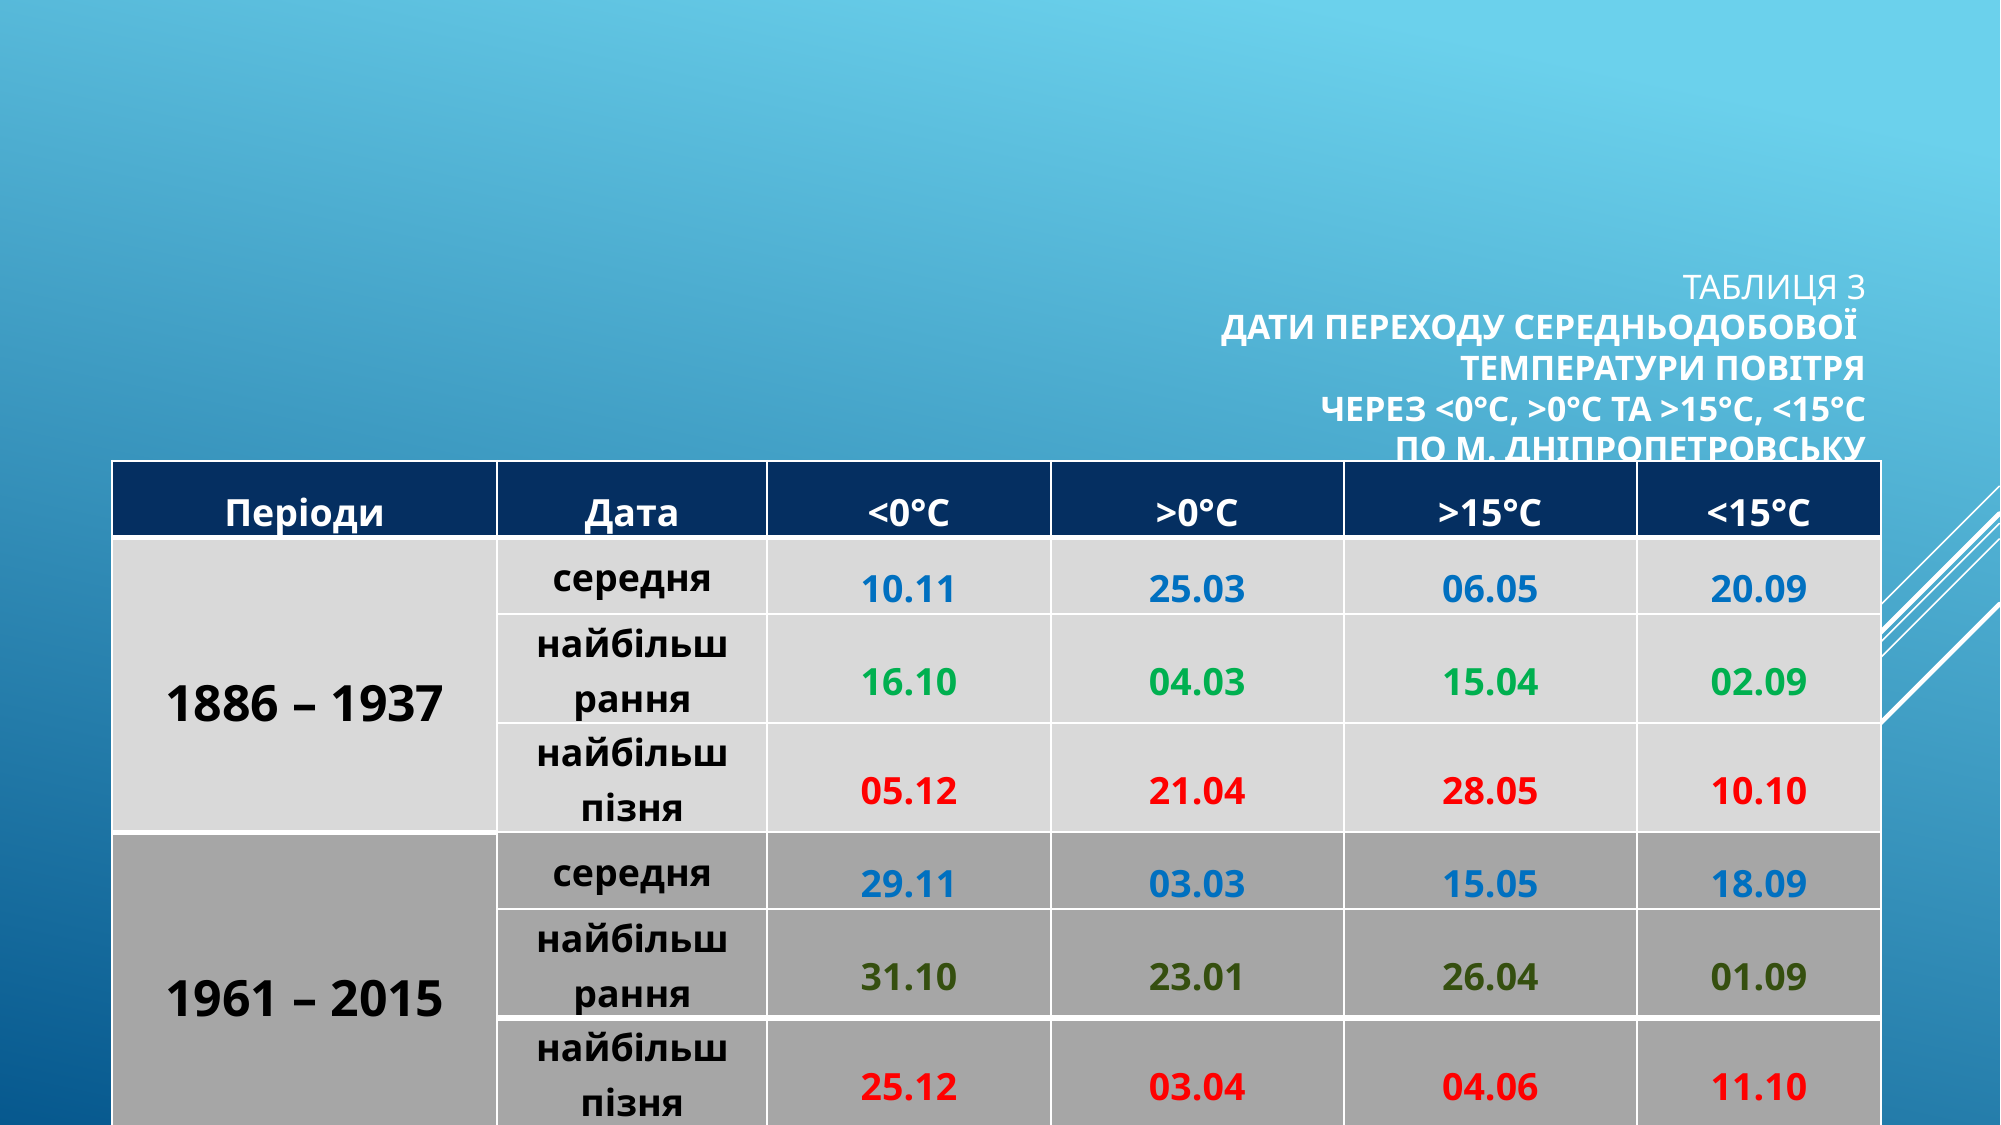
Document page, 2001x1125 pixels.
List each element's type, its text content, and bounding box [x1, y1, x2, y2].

table_cell 25.12 [768, 1021, 1050, 1125]
table_cell 25.03 [1052, 540, 1343, 613]
table_cell найбільш рання [498, 615, 766, 722]
table_header >0°С [1052, 462, 1343, 535]
table_cell 31.10 [768, 910, 1050, 1015]
table_cell 21.04 [1052, 724, 1343, 831]
table_cell 04.03 [1052, 615, 1343, 722]
table_cell 1961 – 2015 [113, 835, 496, 1125]
table_header Дата [498, 462, 766, 535]
table_header >15°С [1345, 462, 1636, 535]
table_cell 20.09 [1638, 540, 1880, 613]
table_cell середня [498, 540, 766, 613]
table_cell 06.05 [1345, 540, 1636, 613]
table_cell 03.03 [1052, 833, 1343, 908]
table_cell 28.05 [1345, 724, 1636, 831]
table_cell 05.12 [768, 724, 1050, 831]
table_cell 11.10 [1638, 1021, 1880, 1125]
table_cell 10.10 [1638, 724, 1880, 831]
table_cell 18.09 [1638, 833, 1880, 908]
table_cell найбільш пізня [498, 1021, 766, 1125]
table_cell 03.04 [1052, 1021, 1343, 1125]
table_cell 01.09 [1638, 910, 1880, 1015]
table_cell 26.04 [1345, 910, 1636, 1015]
table_cell найбільш рання [498, 910, 766, 1015]
table_cell 1886 – 1937 [113, 540, 496, 830]
title Таблиця 3 Дати переходу середньодобової температури повітря через <0°С, >0°С та >15°С, <15°С по м. Дніпропетровську [112, 254, 1882, 460]
table_cell 15.04 [1345, 615, 1636, 722]
table_cell 23.01 [1052, 910, 1343, 1015]
table_header Періоди [113, 462, 496, 535]
table_cell найбільш пізня [498, 724, 766, 831]
table_cell 16.10 [768, 615, 1050, 722]
table_cell середня [498, 833, 766, 908]
table_cell 15.05 [1345, 833, 1636, 908]
table_header <15°С [1638, 462, 1880, 535]
table_cell 10.11 [768, 540, 1050, 613]
table_cell 02.09 [1638, 615, 1880, 722]
table_header <0°С [768, 462, 1050, 535]
table_cell 29.11 [768, 833, 1050, 908]
table_cell 04.06 [1345, 1021, 1636, 1125]
